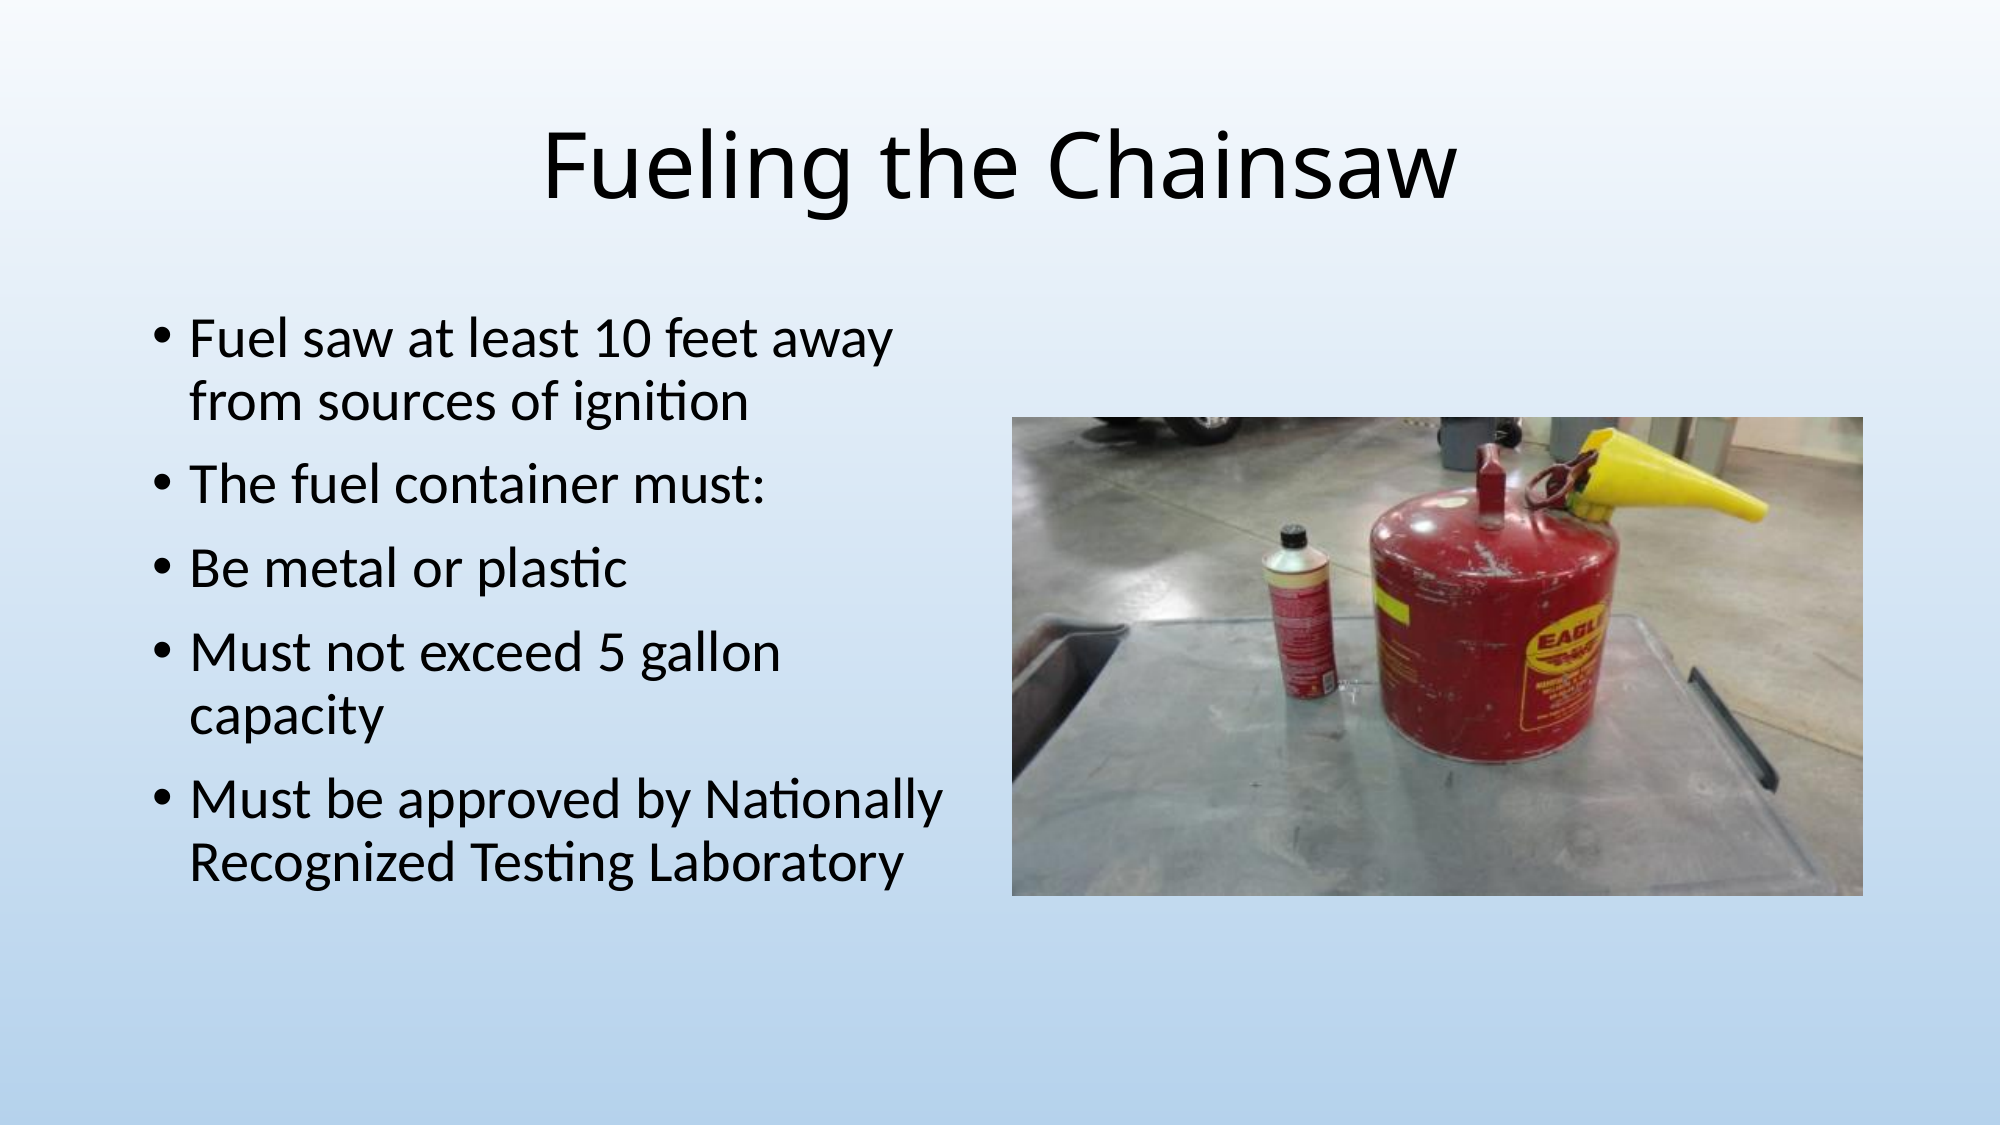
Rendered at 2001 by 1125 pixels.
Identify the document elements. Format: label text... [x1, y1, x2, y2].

title Fueling the Chainsaw [137, 59, 1863, 278]
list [1012, 417, 1863, 896]
list Fuel saw at least 10 feet away from sources of ignition The fuel container must: Be metal or plastic Must not exceed 5 gallon capacity Must be approved by Nationally Recognized Testing Laboratory [137, 299, 988, 1014]
